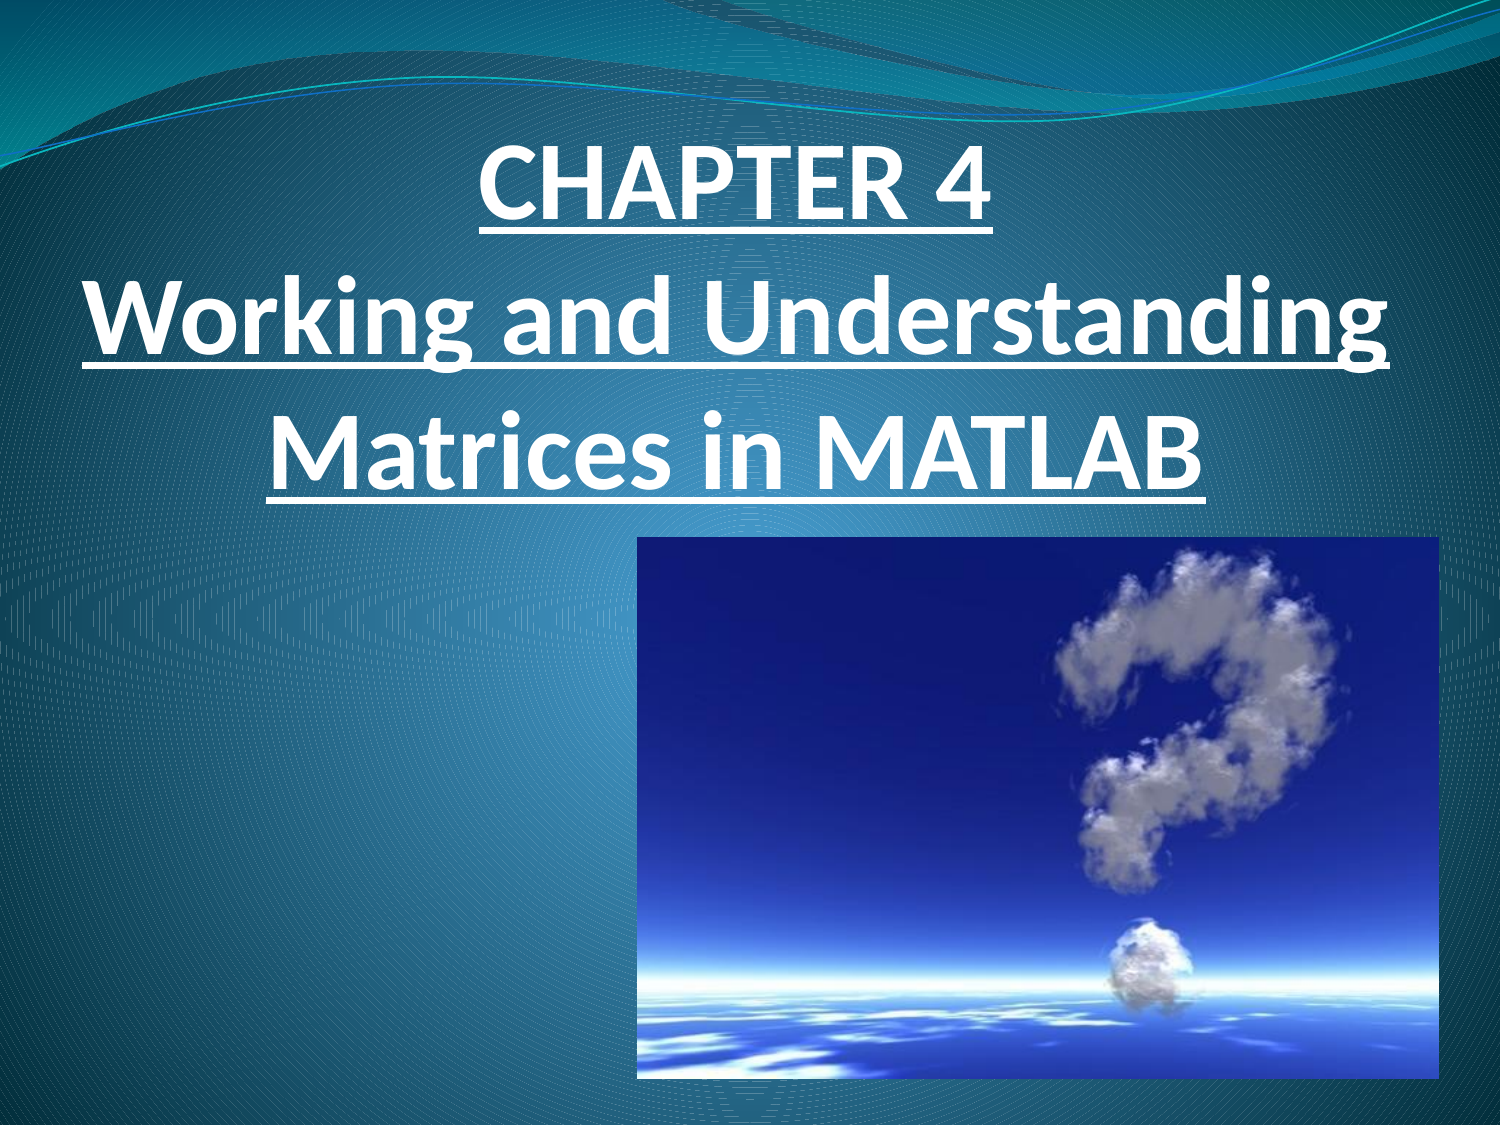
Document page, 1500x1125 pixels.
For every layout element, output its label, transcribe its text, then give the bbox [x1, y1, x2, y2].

picture [637, 537, 1439, 1079]
title CHAPTER 4 Working and Understanding Matrices in MATLAB [74, 62, 1401, 513]
